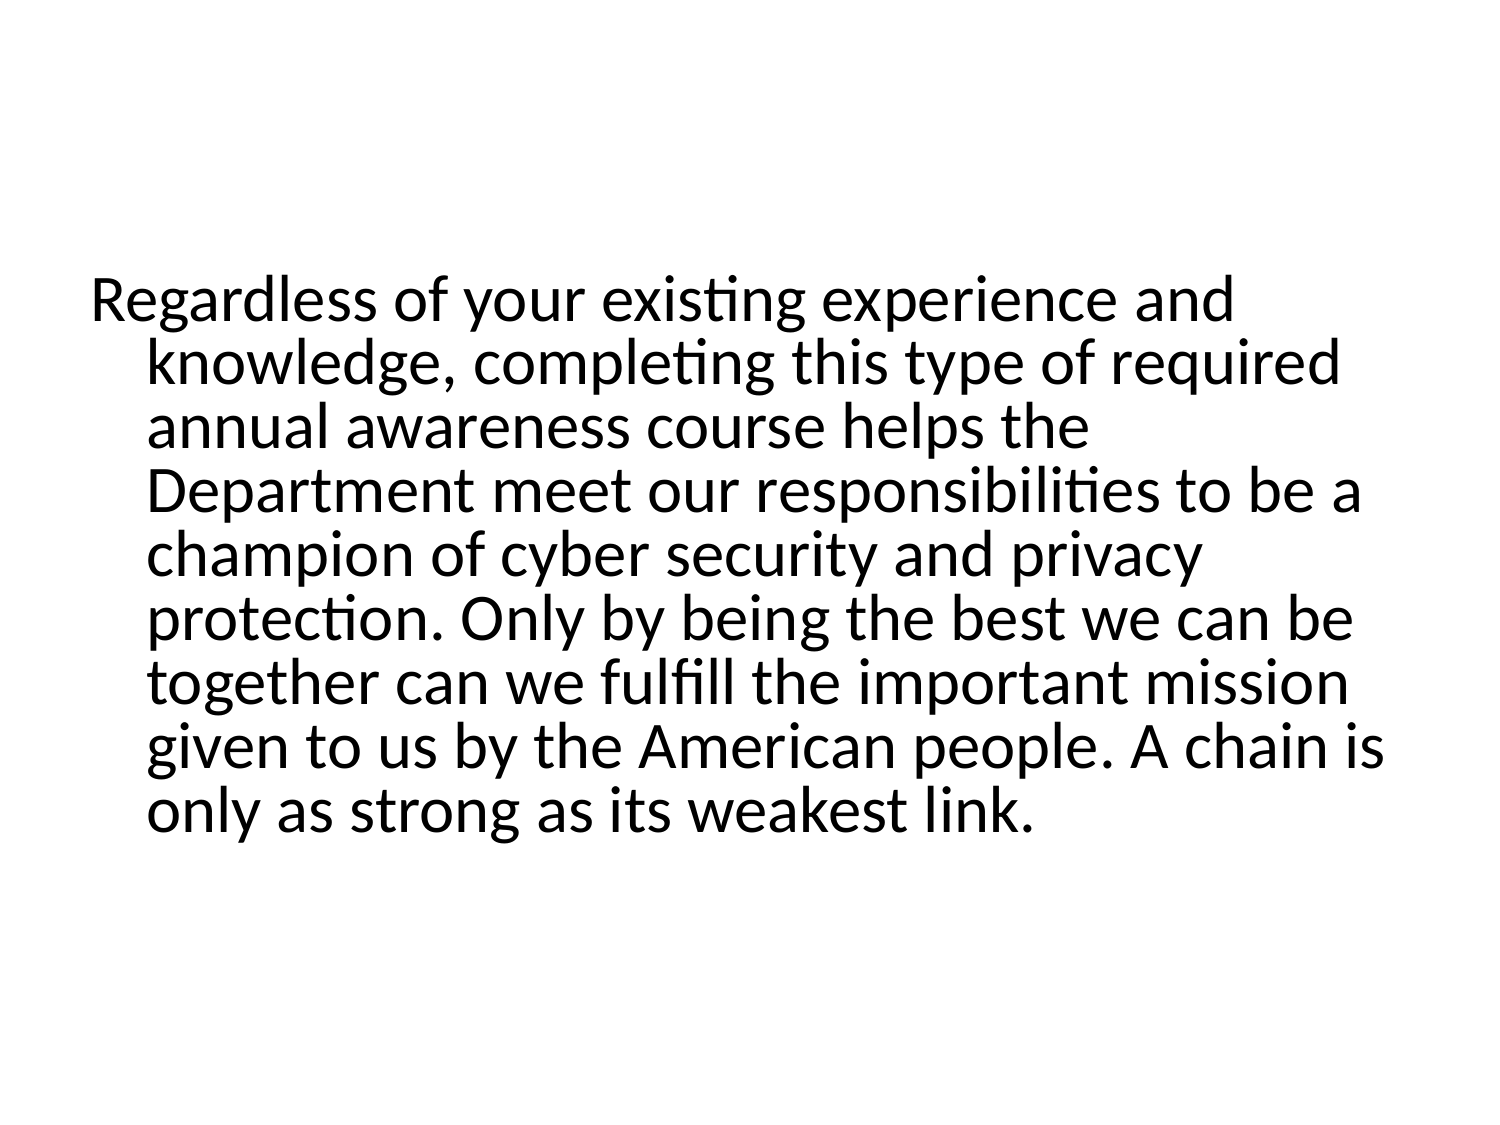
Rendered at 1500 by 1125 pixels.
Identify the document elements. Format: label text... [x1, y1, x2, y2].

list Regardless of your existing experience and knowledge, completing this type of required annual awareness course helps the Department meet our responsibilities to be a champion of cyber security and privacy protection. Only by being the best we can be together can we fulfill the important mission given to us by the American people. A chain is only as strong as its weakest link. [75, 262, 1425, 1005]
